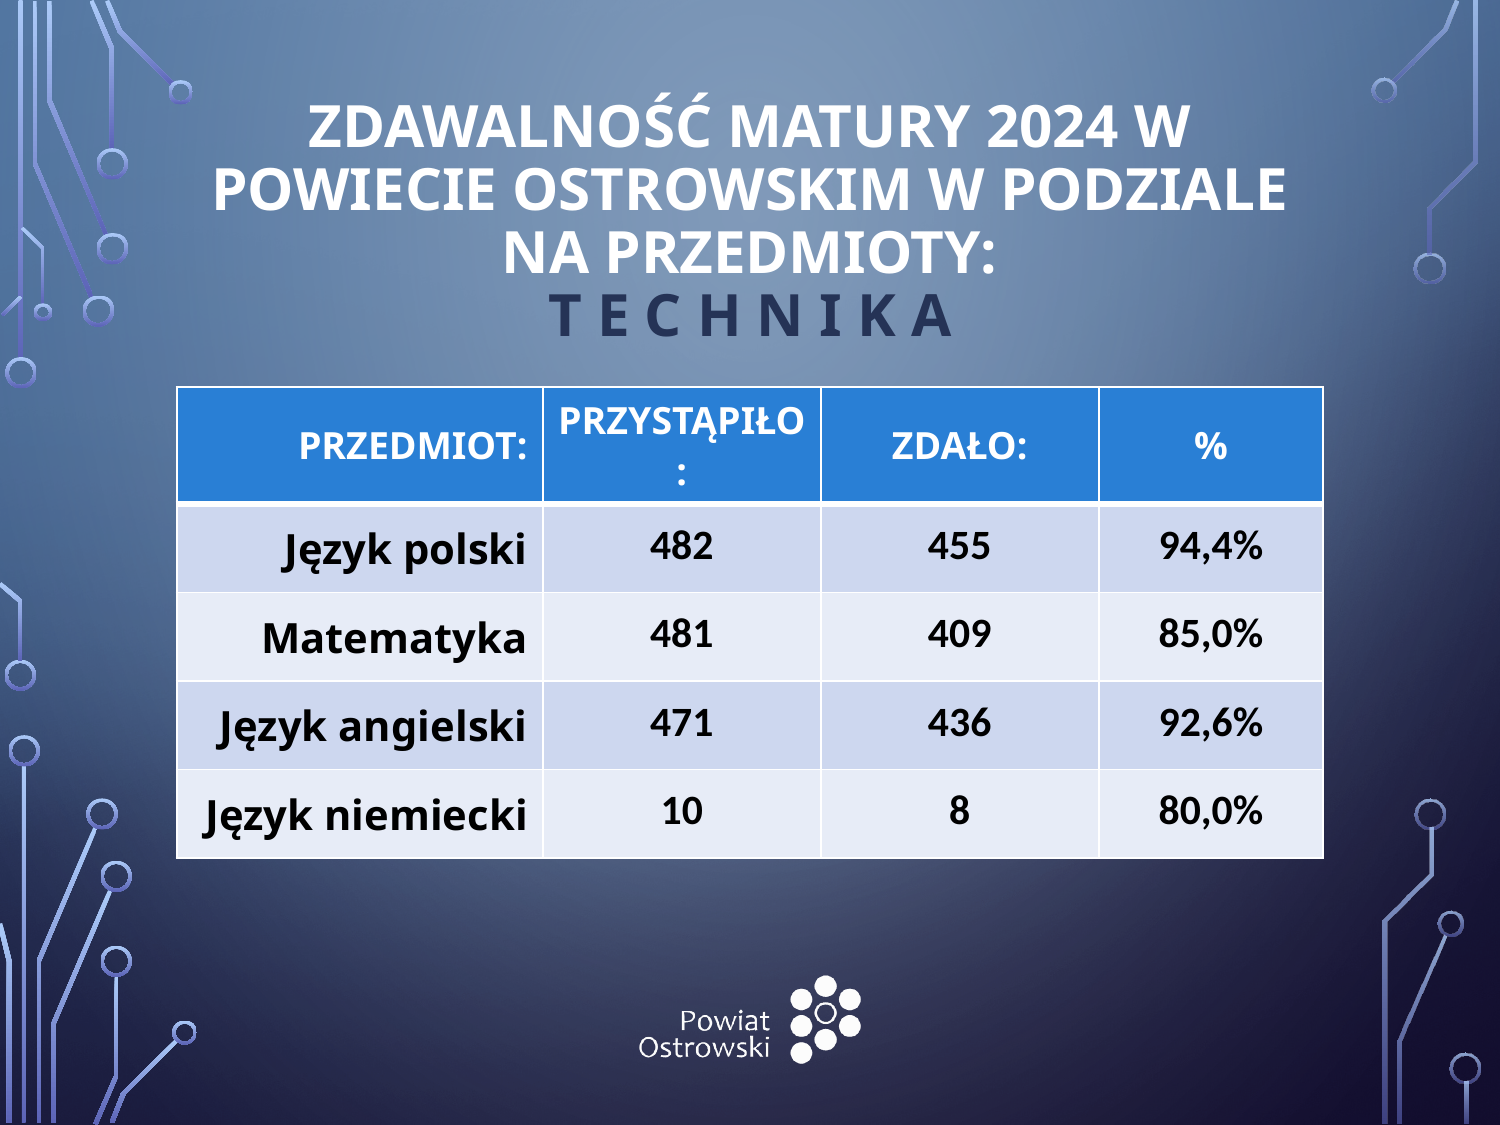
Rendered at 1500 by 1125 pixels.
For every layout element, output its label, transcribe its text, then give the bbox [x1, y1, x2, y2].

table_cell Język niemiecki [178, 770, 542, 857]
table_cell 471 [544, 682, 820, 769]
table_header ZDAŁO: [822, 388, 1098, 501]
table_cell 94,4% [1100, 507, 1322, 592]
table_cell Język angielski [178, 682, 542, 769]
title Zdawalność matury 2024 w Powiecie Ostrowskim w podziale na przedmioty: T E C H N I K A [152, 117, 1348, 328]
table_cell 85,0% [1100, 593, 1322, 680]
table_cell 436 [822, 682, 1098, 769]
table_header PRZYSTĄPIŁO: [544, 388, 820, 501]
table_cell 80,0% [1100, 770, 1322, 857]
table_cell 481 [544, 593, 820, 680]
picture [637, 974, 862, 1066]
table_cell Język polski [178, 507, 542, 592]
table_cell 455 [822, 507, 1098, 592]
table_cell 482 [544, 507, 820, 592]
table_cell 409 [822, 593, 1098, 680]
table_cell Matematyka [178, 593, 542, 680]
table_header % [1100, 388, 1322, 501]
table_header PRZEDMIOT: [178, 388, 542, 501]
table_cell 92,6% [1100, 682, 1322, 769]
table_cell 10 [544, 770, 820, 857]
table_cell 8 [822, 770, 1098, 857]
